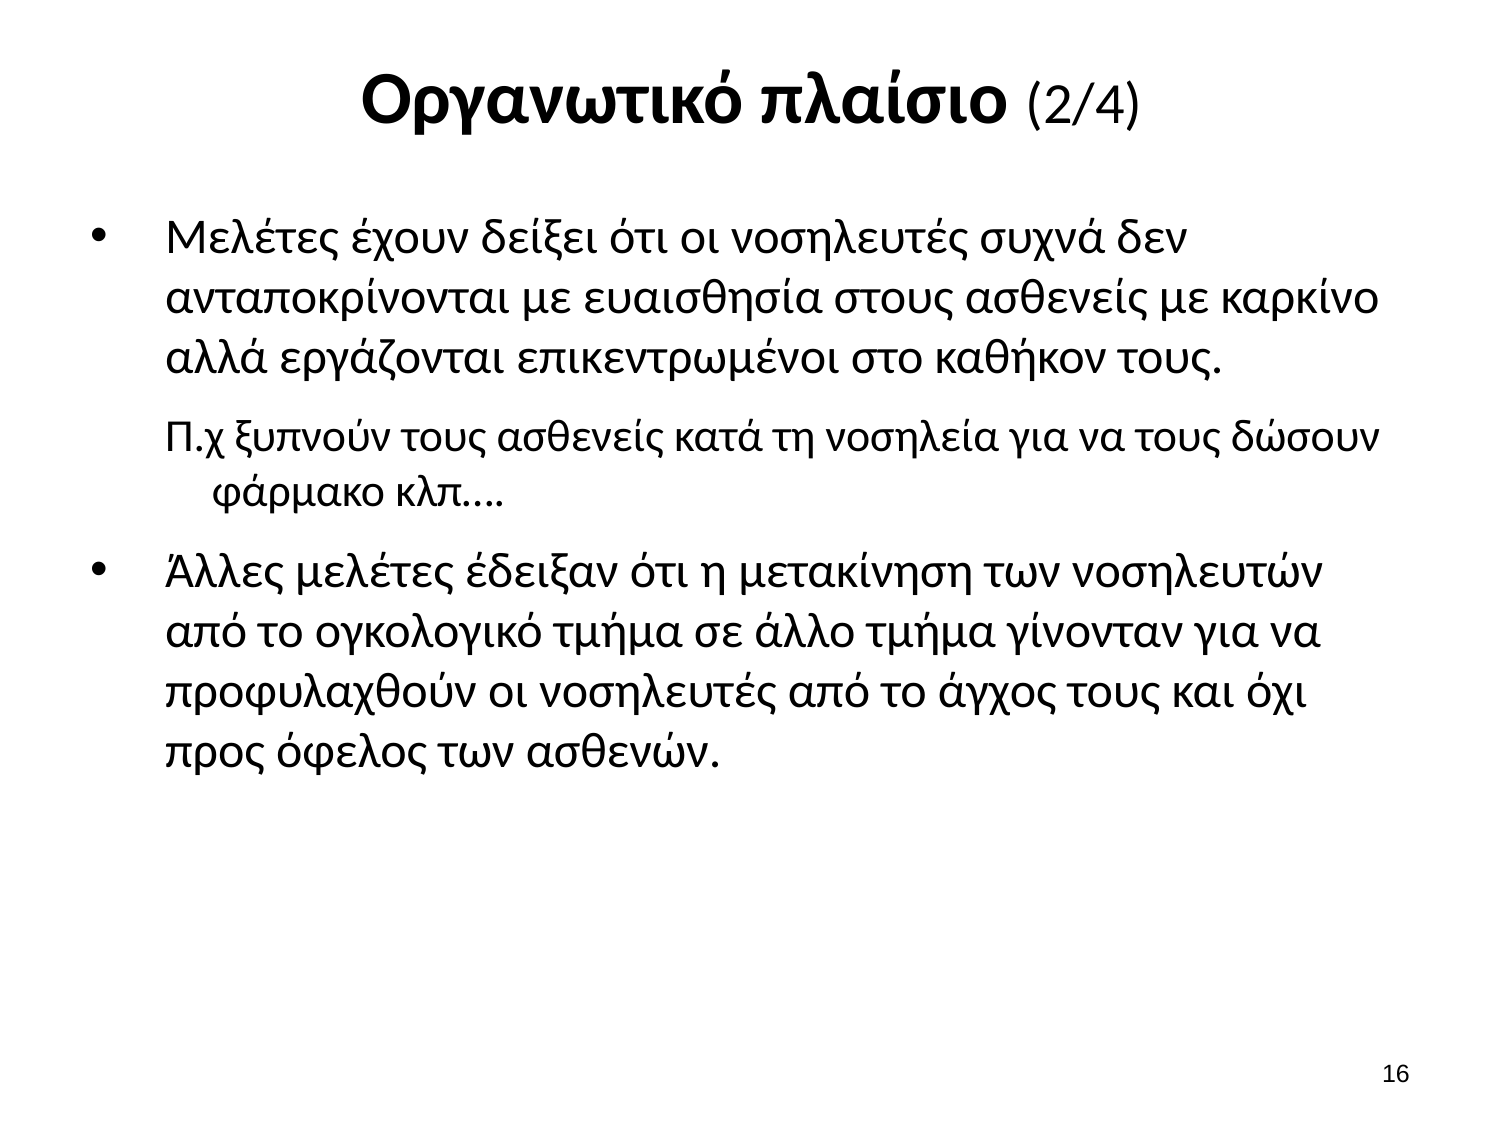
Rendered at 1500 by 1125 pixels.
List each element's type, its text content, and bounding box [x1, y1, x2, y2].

list Μελέτες έχουν δείξει ότι οι νοσηλευτές συχνά δεν ανταποκρίνονται με ευαισθησία στους ασθενείς με καρκίνο αλλά εργάζονται επικεντρωμένοι στο καθήκον τους. Π.χ ξυπνούν τους ασθενείς κατά τη νοσηλεία για να τους δώσουν φάρμακο κλπ…. Άλλες μελέτες έδειξαν ότι η μετακίνηση των νοσηλευτών από το ογκολογικό τμήμα σε άλλο τμήμα γίνονταν για να προφυλαχθούν οι νοσηλευτές από το άγχος τους και όχι προς όφελος των ασθενών. [75, 196, 1425, 1024]
slide_number 15 [1074, 1042, 1425, 1103]
title Οργανωτικό πλαίσιο (2/4) [76, 19, 1427, 169]
